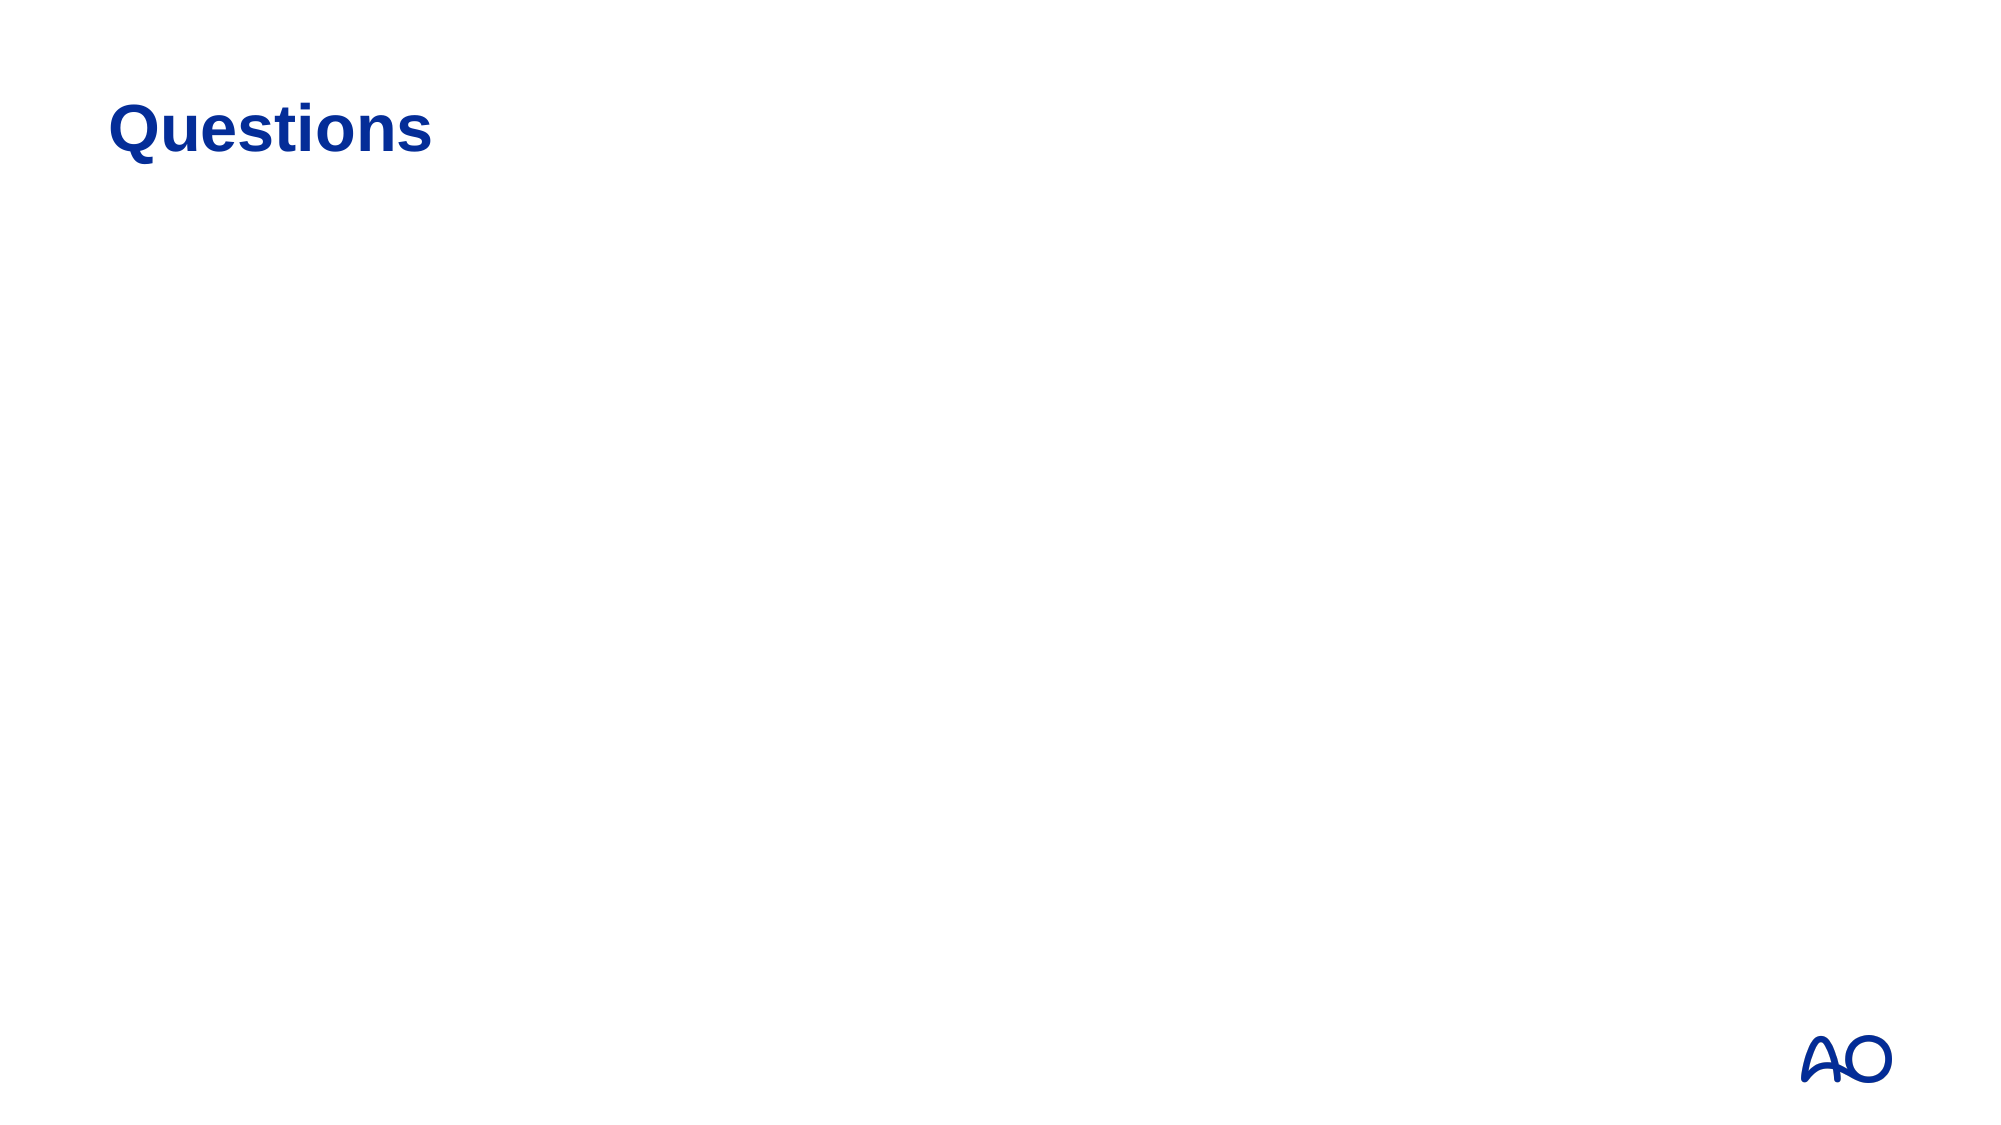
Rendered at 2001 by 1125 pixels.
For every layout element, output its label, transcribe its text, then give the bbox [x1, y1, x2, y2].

picture [1801, 1035, 1892, 1083]
title Questions [108, 84, 1892, 244]
